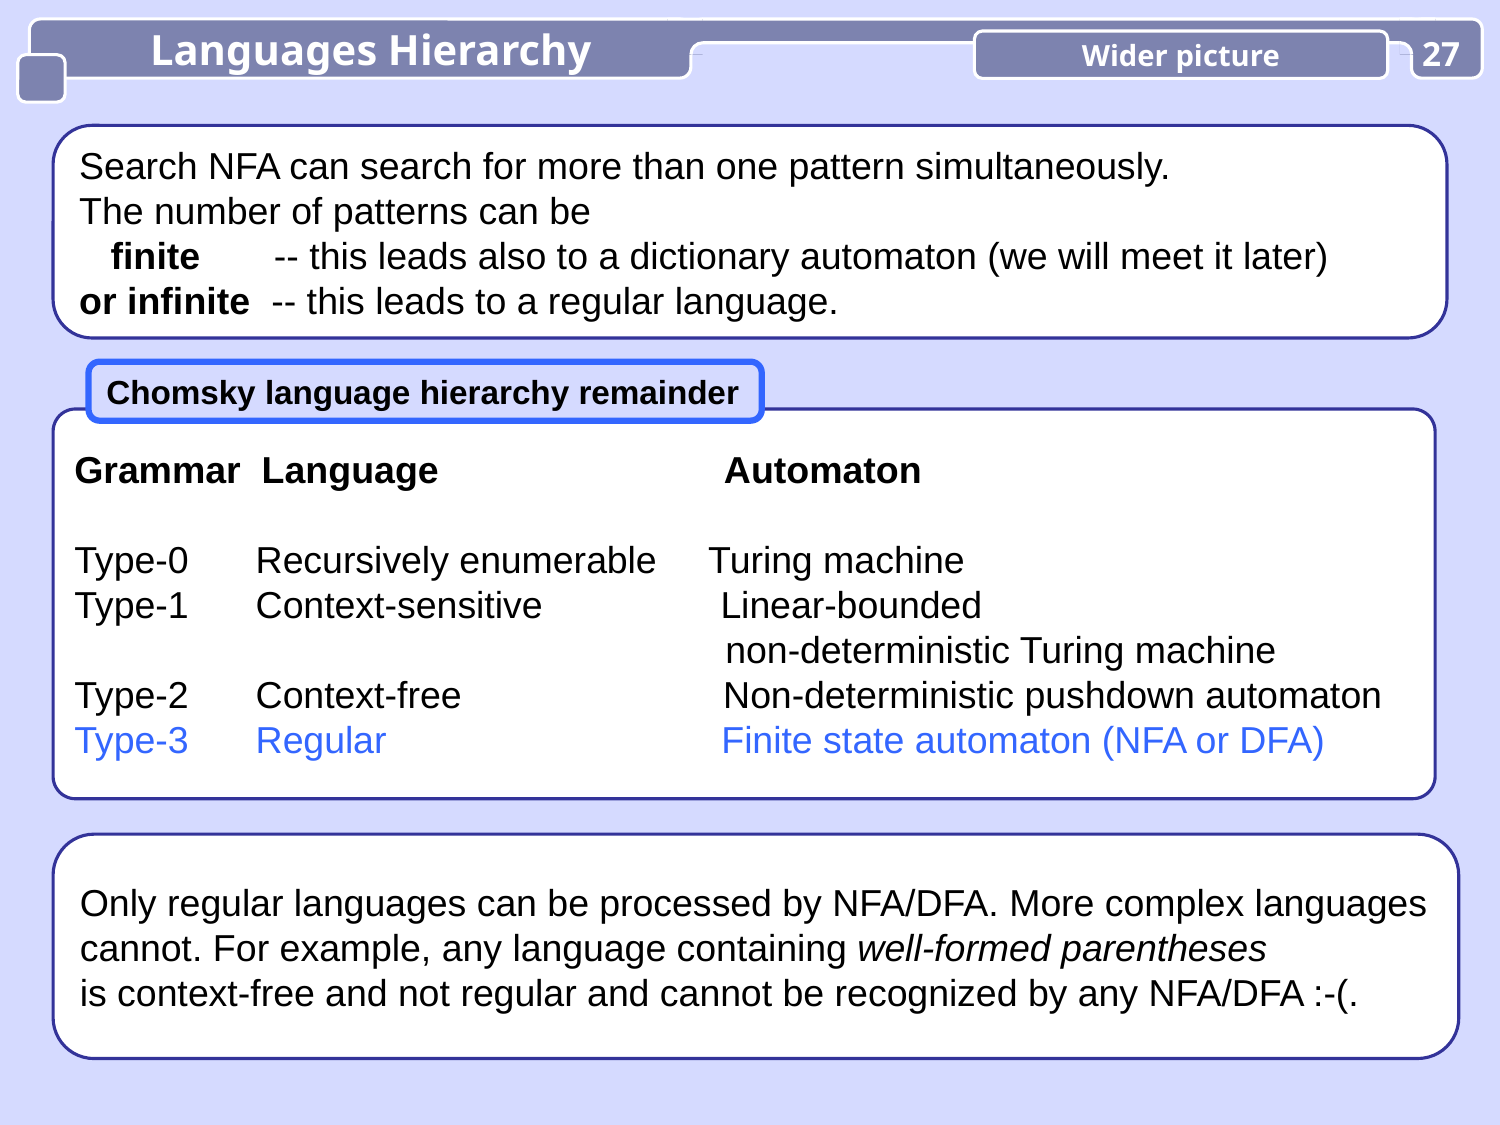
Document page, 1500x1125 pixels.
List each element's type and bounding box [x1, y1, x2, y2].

text_box [53, 125, 1447, 338]
text_box [53, 361, 1436, 799]
text_box [53, 834, 1459, 1059]
text_box [17, 18, 1483, 103]
